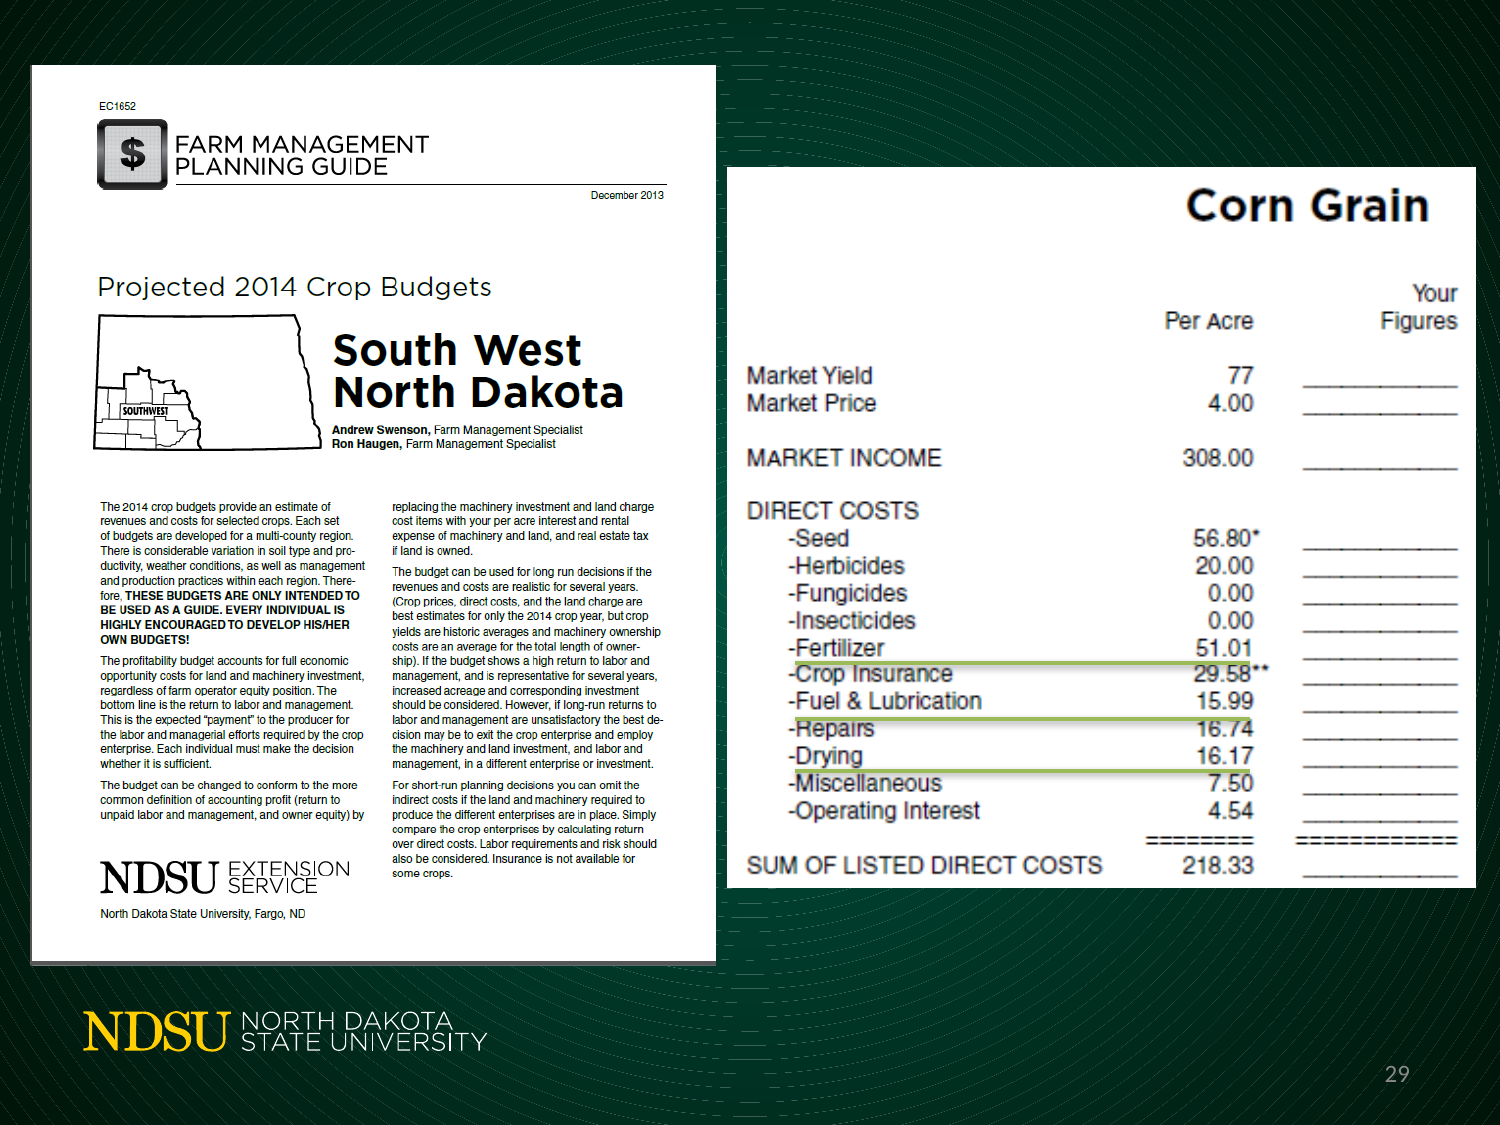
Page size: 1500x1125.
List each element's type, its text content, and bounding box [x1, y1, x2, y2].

picture [727, 166, 1476, 888]
slide_number 29 [1074, 1042, 1425, 1103]
picture [30, 65, 716, 966]
